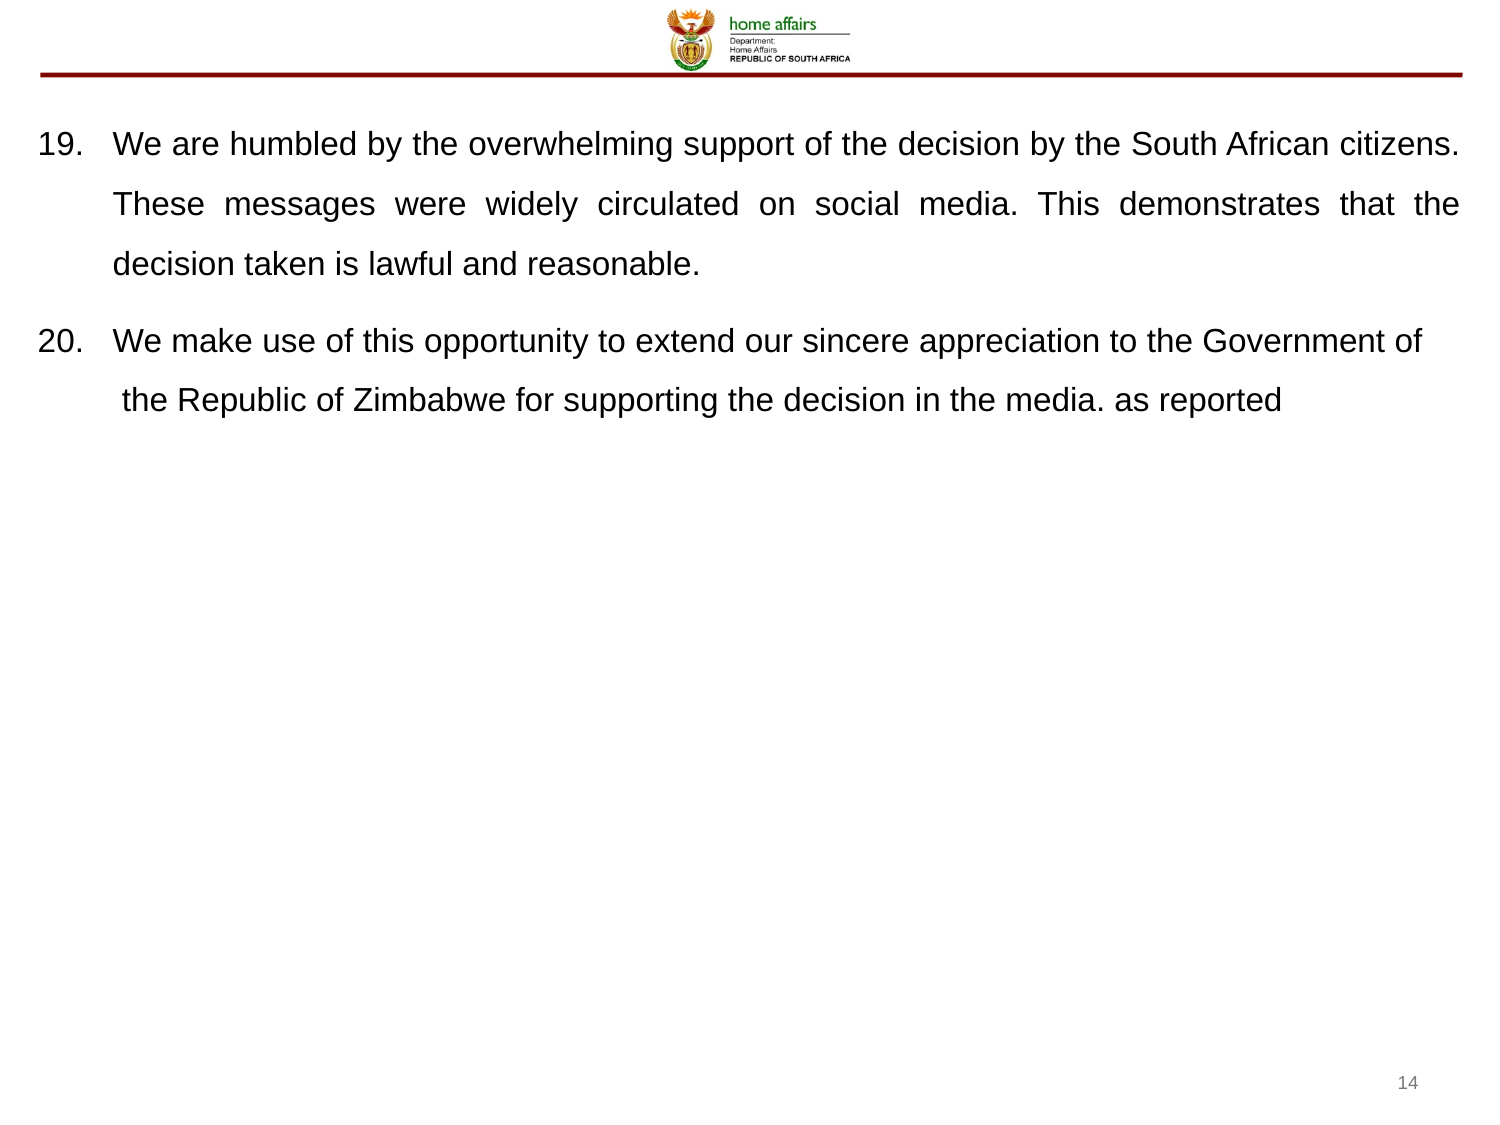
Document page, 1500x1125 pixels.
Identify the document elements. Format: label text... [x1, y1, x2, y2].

text_box We are humbled by the overwhelming support of the decision by the South African citizens. These messages were widely circulated on social media. This demonstrates that the decision taken is lawful and reasonable. We make use of this opportunity to extend our sincere appreciation to the Government of the Republic of Zimbabwe for supporting the decision in the media. as reported [22, 0, 1477, 579]
